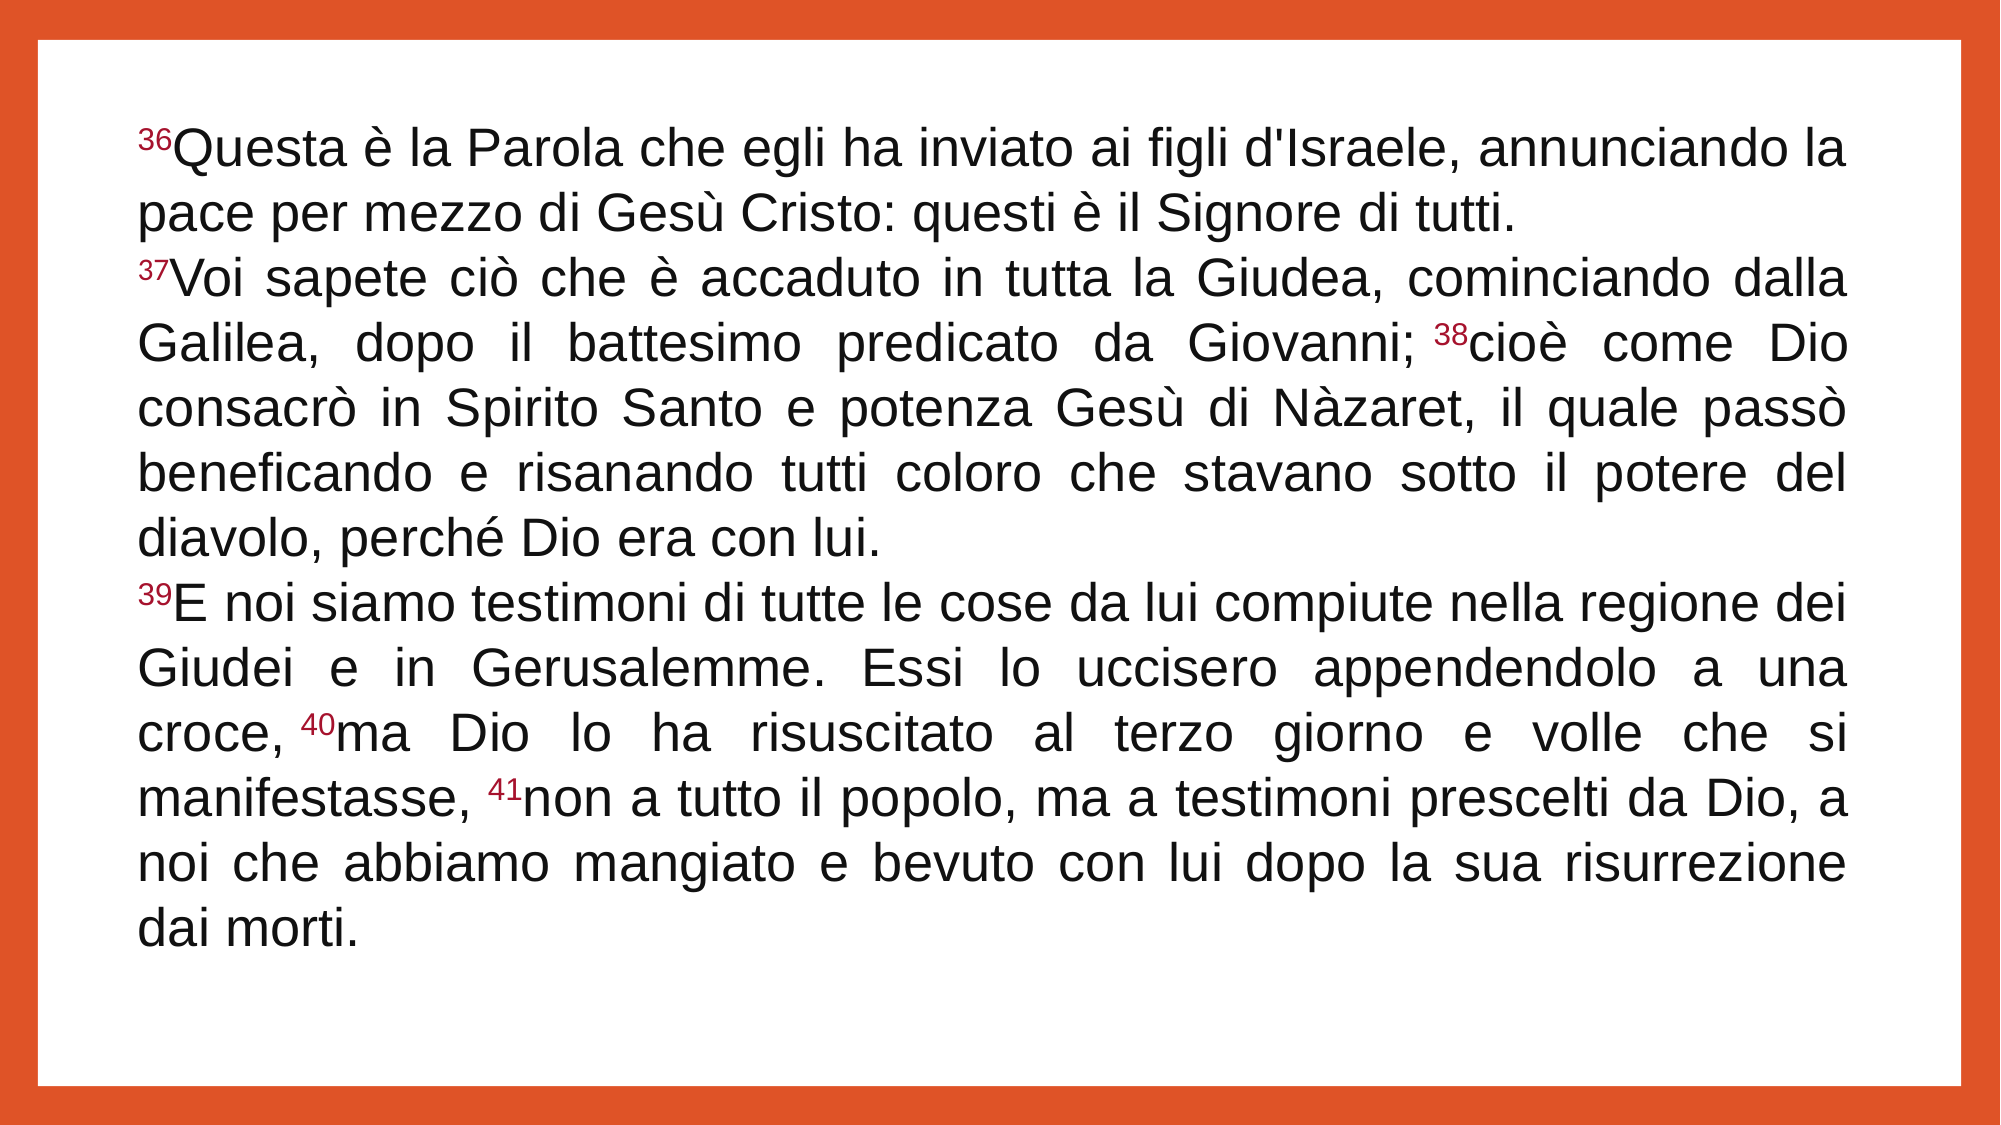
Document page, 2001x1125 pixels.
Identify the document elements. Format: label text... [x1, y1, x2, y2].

text_box 36Questa è la Parola che egli ha inviato ai figli d'Israele, annunciando la pace per mezzo di Gesù Cristo: questi è il Signore di tutti. 37Voi sapete ciò che è accaduto in tutta la Giudea, cominciando dalla Galilea, dopo il battesimo predicato da Giovanni; 38cioè come Dio consacrò in Spirito Santo e potenza Gesù di Nàzaret, il quale passò beneficando e risanando tutti coloro che stavano sotto il potere del diavolo, perché Dio era con lui. 39E noi siamo testimoni di tutte le cose da lui compiute nella regione dei Giudei e in Gerusalemme. Essi lo uccisero appendendolo a una croce, 40ma Dio lo ha risuscitato al terzo giorno e volle che si manifestasse, 41non a tutto il popolo, ma a testimoni prescelti da Dio, a noi che abbiamo mangiato e bevuto con lui dopo la sua risurrezione dai morti. [122, 105, 1866, 965]
